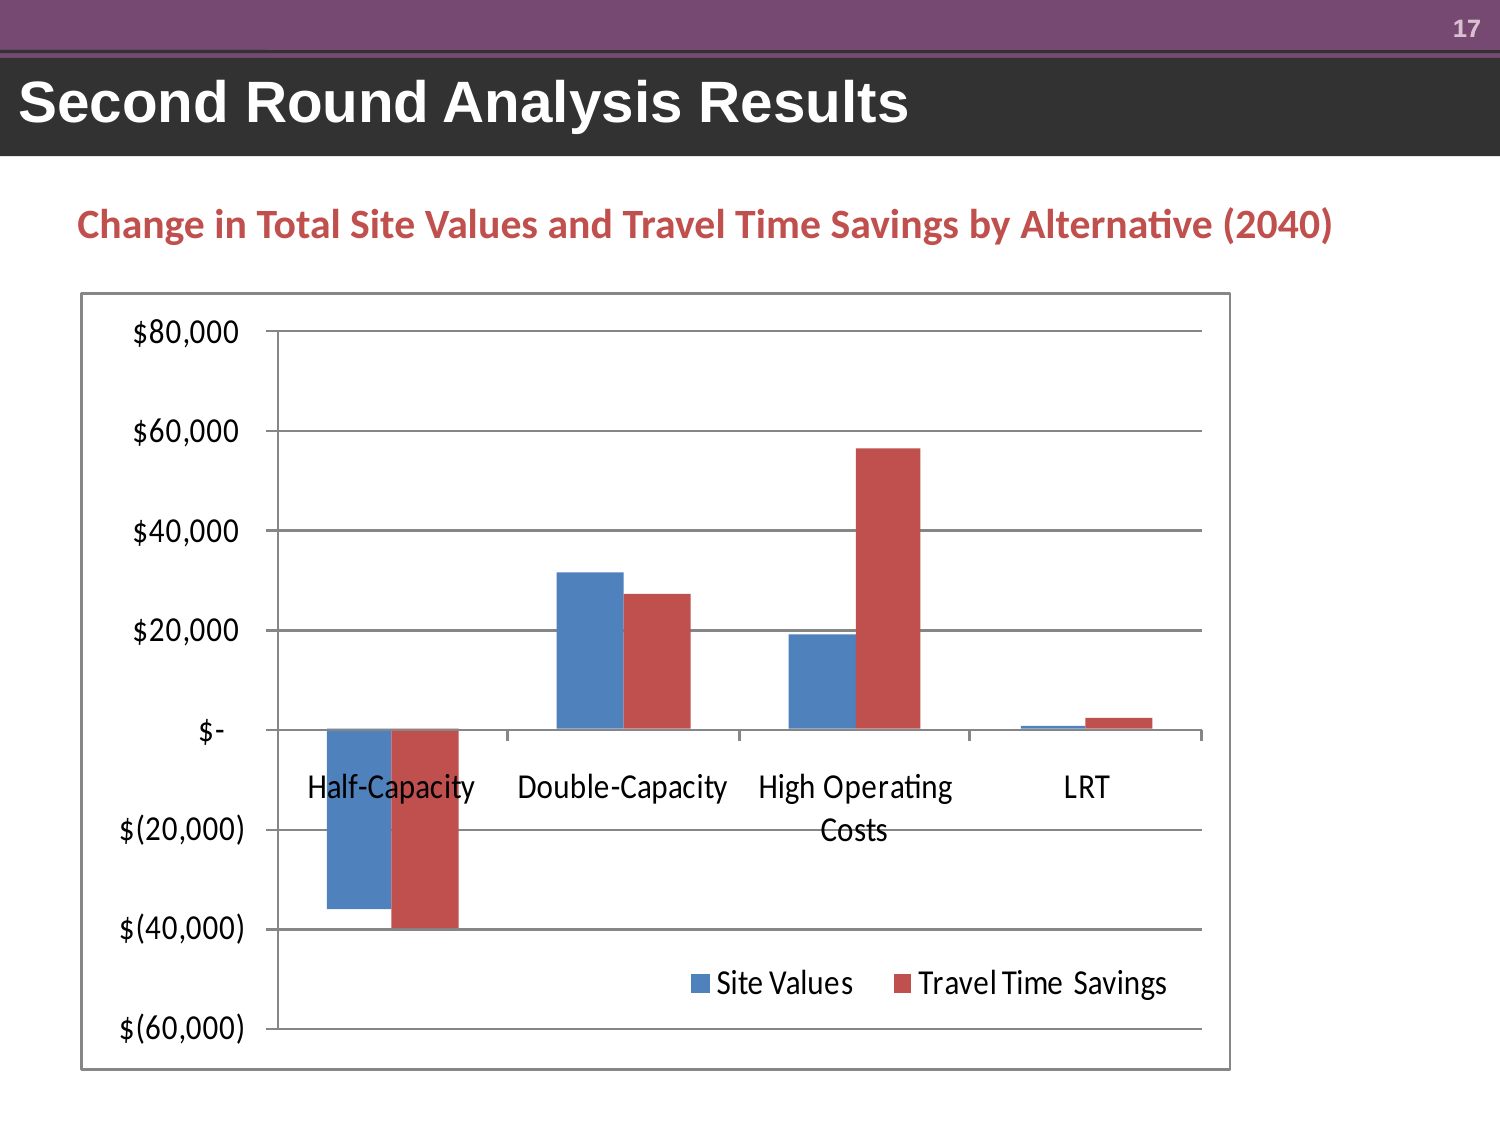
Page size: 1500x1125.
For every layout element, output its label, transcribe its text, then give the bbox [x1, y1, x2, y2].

picture [77, 289, 1232, 1072]
text_box 17 [1381, 12, 1482, 52]
text_box Second Round Analysis Results [18, 71, 1475, 135]
text_box Change in Total Site Values and Travel Time Savings by Alternative (2040) [62, 189, 1393, 255]
